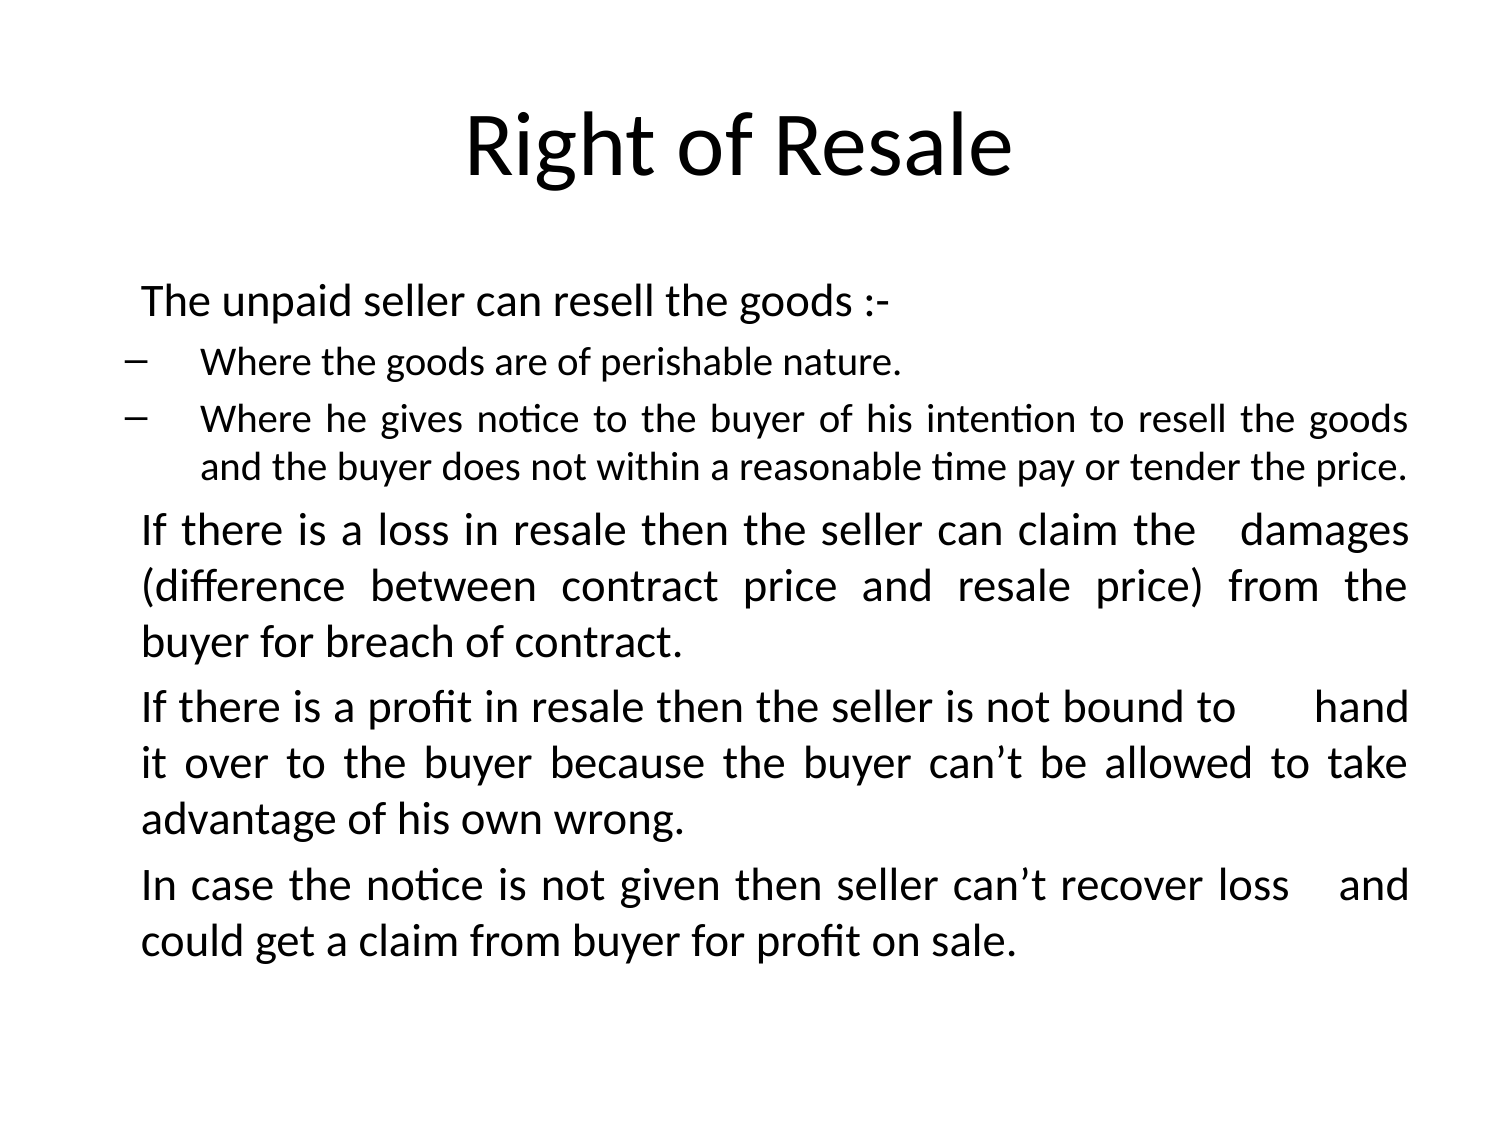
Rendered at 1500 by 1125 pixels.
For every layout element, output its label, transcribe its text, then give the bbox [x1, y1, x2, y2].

list The unpaid seller can resell the goods :- Where the goods are of perishable nature. Where he gives notice to the buyer of his intention to resell the goods and the buyer does not within a reasonable time pay or tender the price. If there is a loss in resale then the seller can claim the damages (difference between contract price and resale price) from the buyer for breach of contract. If there is a profit in resale then the seller is not bound to hand it over to the buyer because the buyer can’t be allowed to take advantage of his own wrong. In case the notice is not given then seller can’t recover loss and could get a claim from buyer for profit on sale. [75, 262, 1425, 1005]
title Right of Resale [75, 45, 1425, 233]
